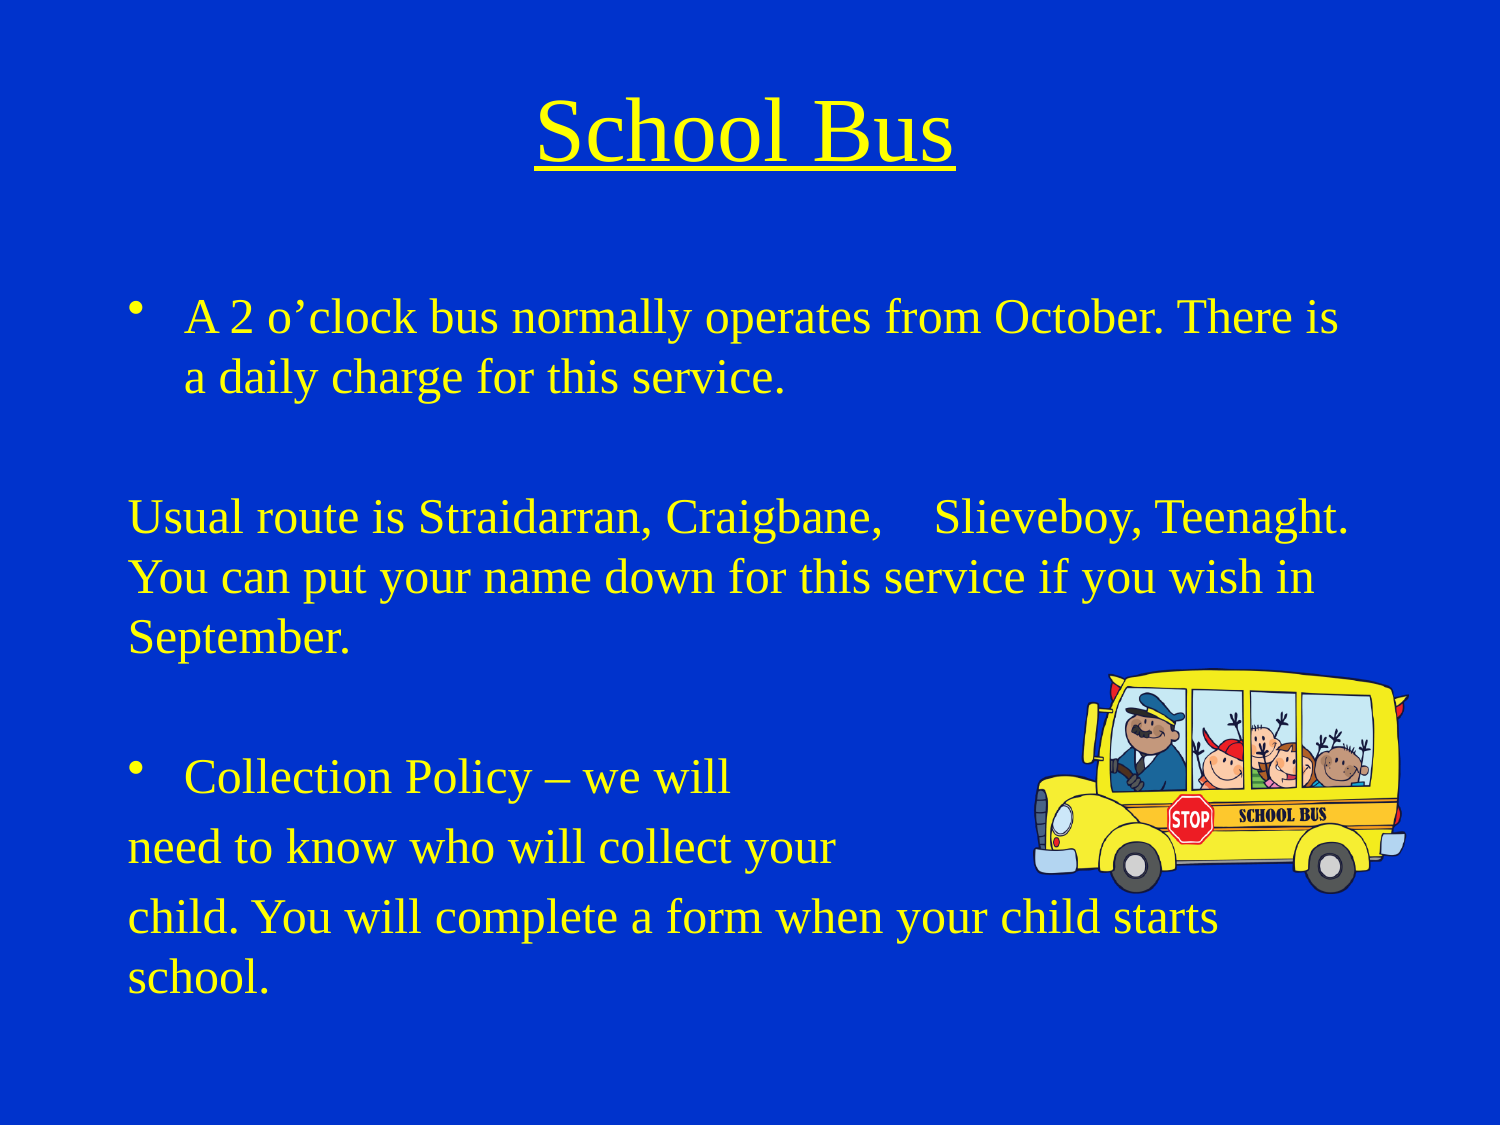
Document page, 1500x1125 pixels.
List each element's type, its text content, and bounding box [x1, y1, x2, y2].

list A 2 o’clock bus normally operates from October. There is a daily charge for this service. Usual route is Straidarran, Craigbane, Slieveboy, Teenaght. You can put your name down for this service if you wish in September. Collection Policy – we will need to know who will collect your child. You will complete a form when your child starts school. [112, 243, 1388, 1059]
picture [1033, 668, 1409, 894]
title School Bus [107, 30, 1383, 219]
